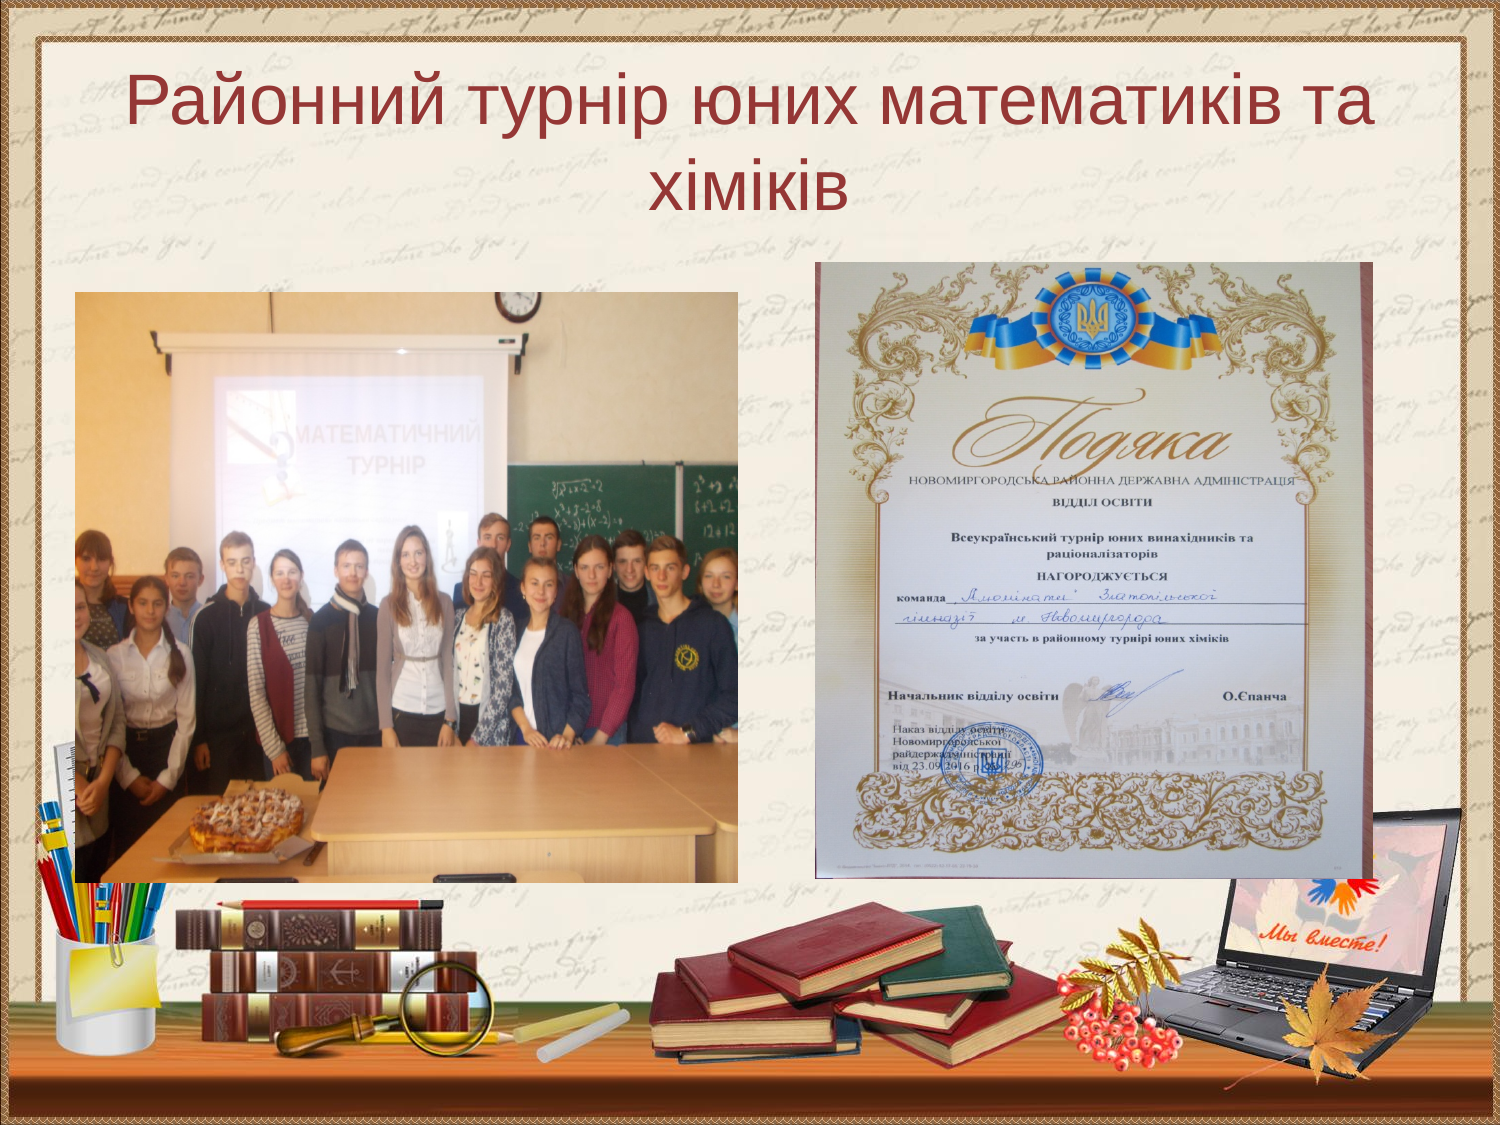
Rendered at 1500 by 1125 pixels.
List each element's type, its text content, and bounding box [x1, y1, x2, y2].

title Районний турнір юних математиків та хіміків [75, 45, 1425, 233]
picture [0, 0, 1500, 1125]
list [815, 262, 1373, 880]
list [74, 292, 738, 883]
